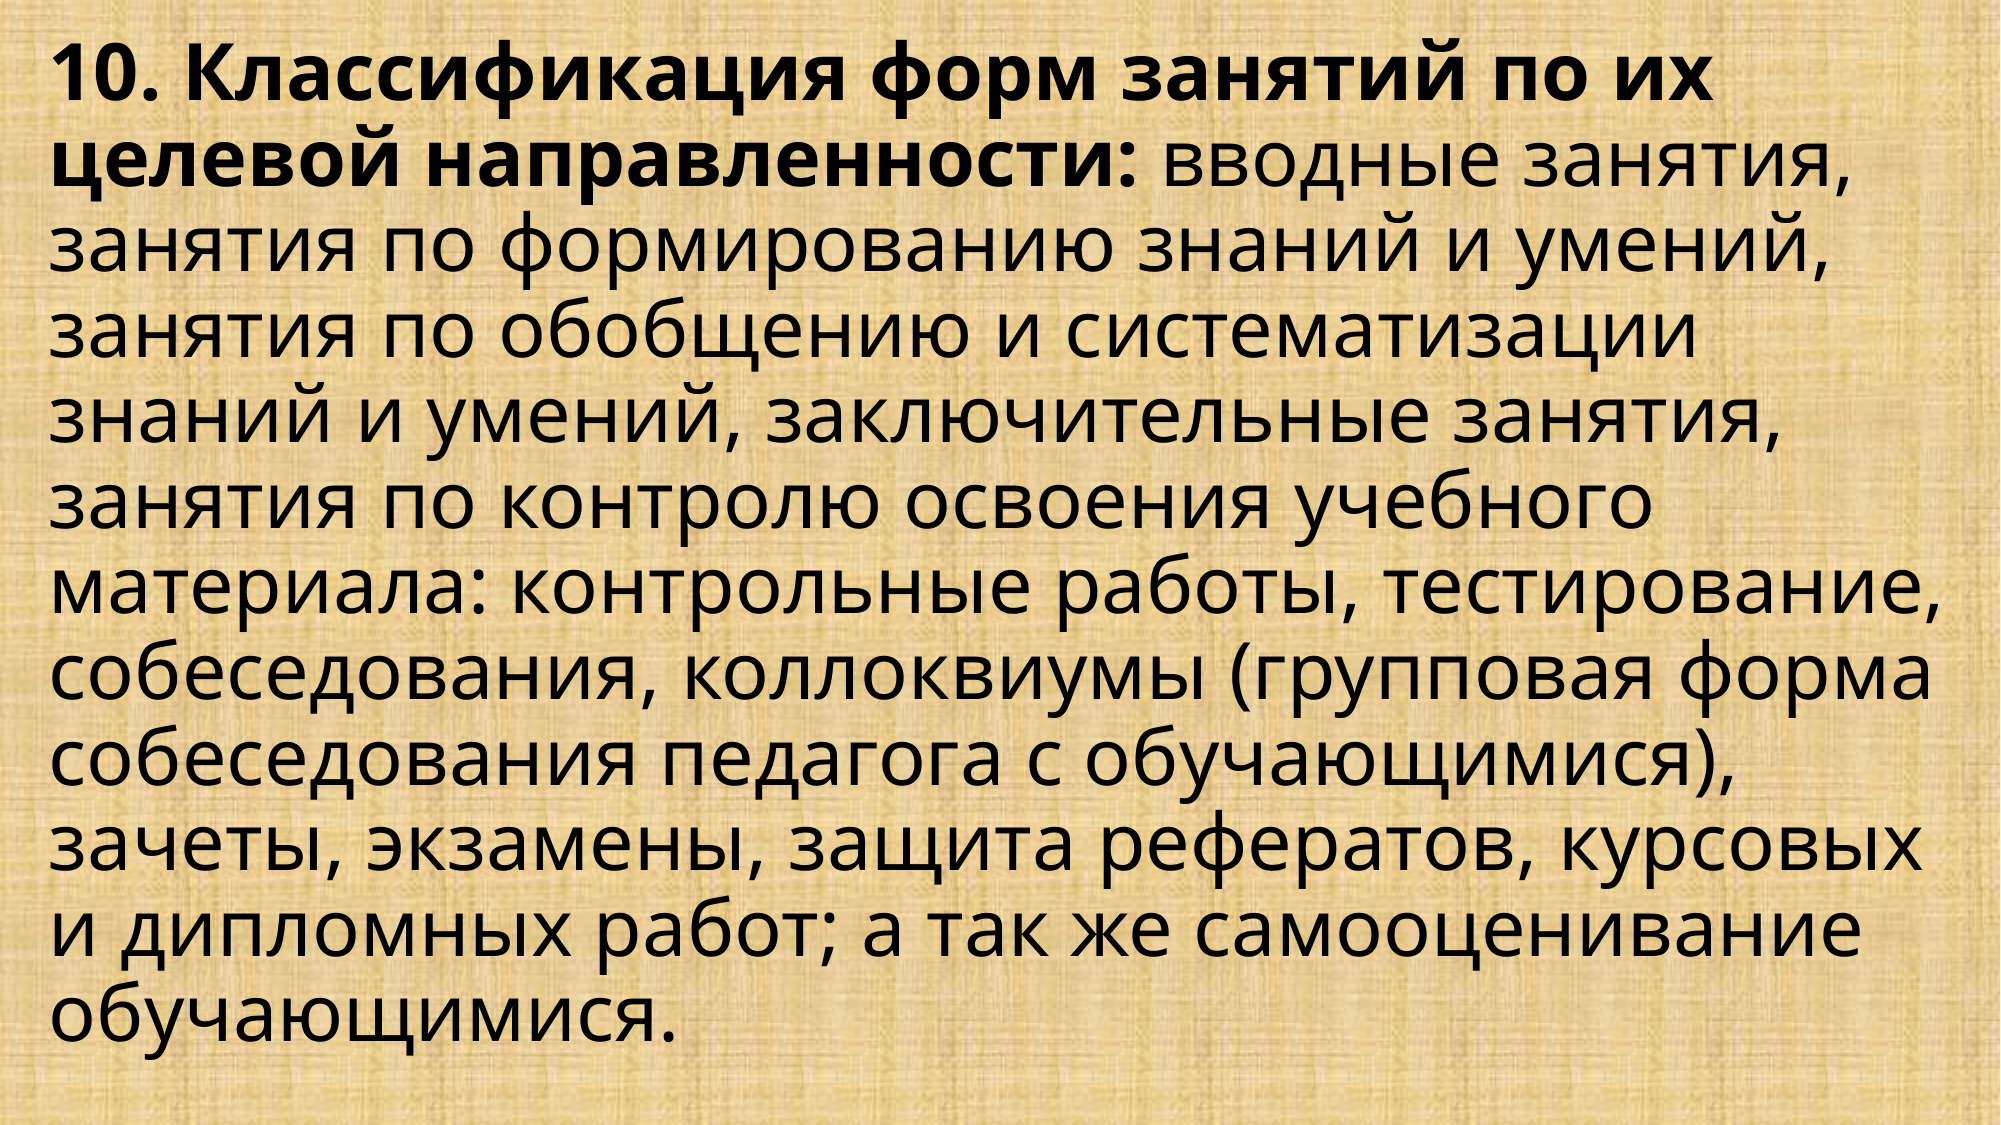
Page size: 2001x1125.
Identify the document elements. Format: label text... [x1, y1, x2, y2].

title 10. Классификация форм занятий по их целевой направленности: вводные занятия, занятия по формированию знаний и умений, занятия по обобщению и систематизации знаний и умений, заключительные занятия, занятия по контролю освоения учебного материала: контрольные работы, тестирование, собеседования, коллоквиумы (групповая форма собеседования педагога с обучающимися), зачеты, экзамены, защита рефератов, курсовых и дипломных работ; а так же самооценивание обучающимися. [33, 59, 1966, 1032]
picture [0, 0, 2001, 1125]
